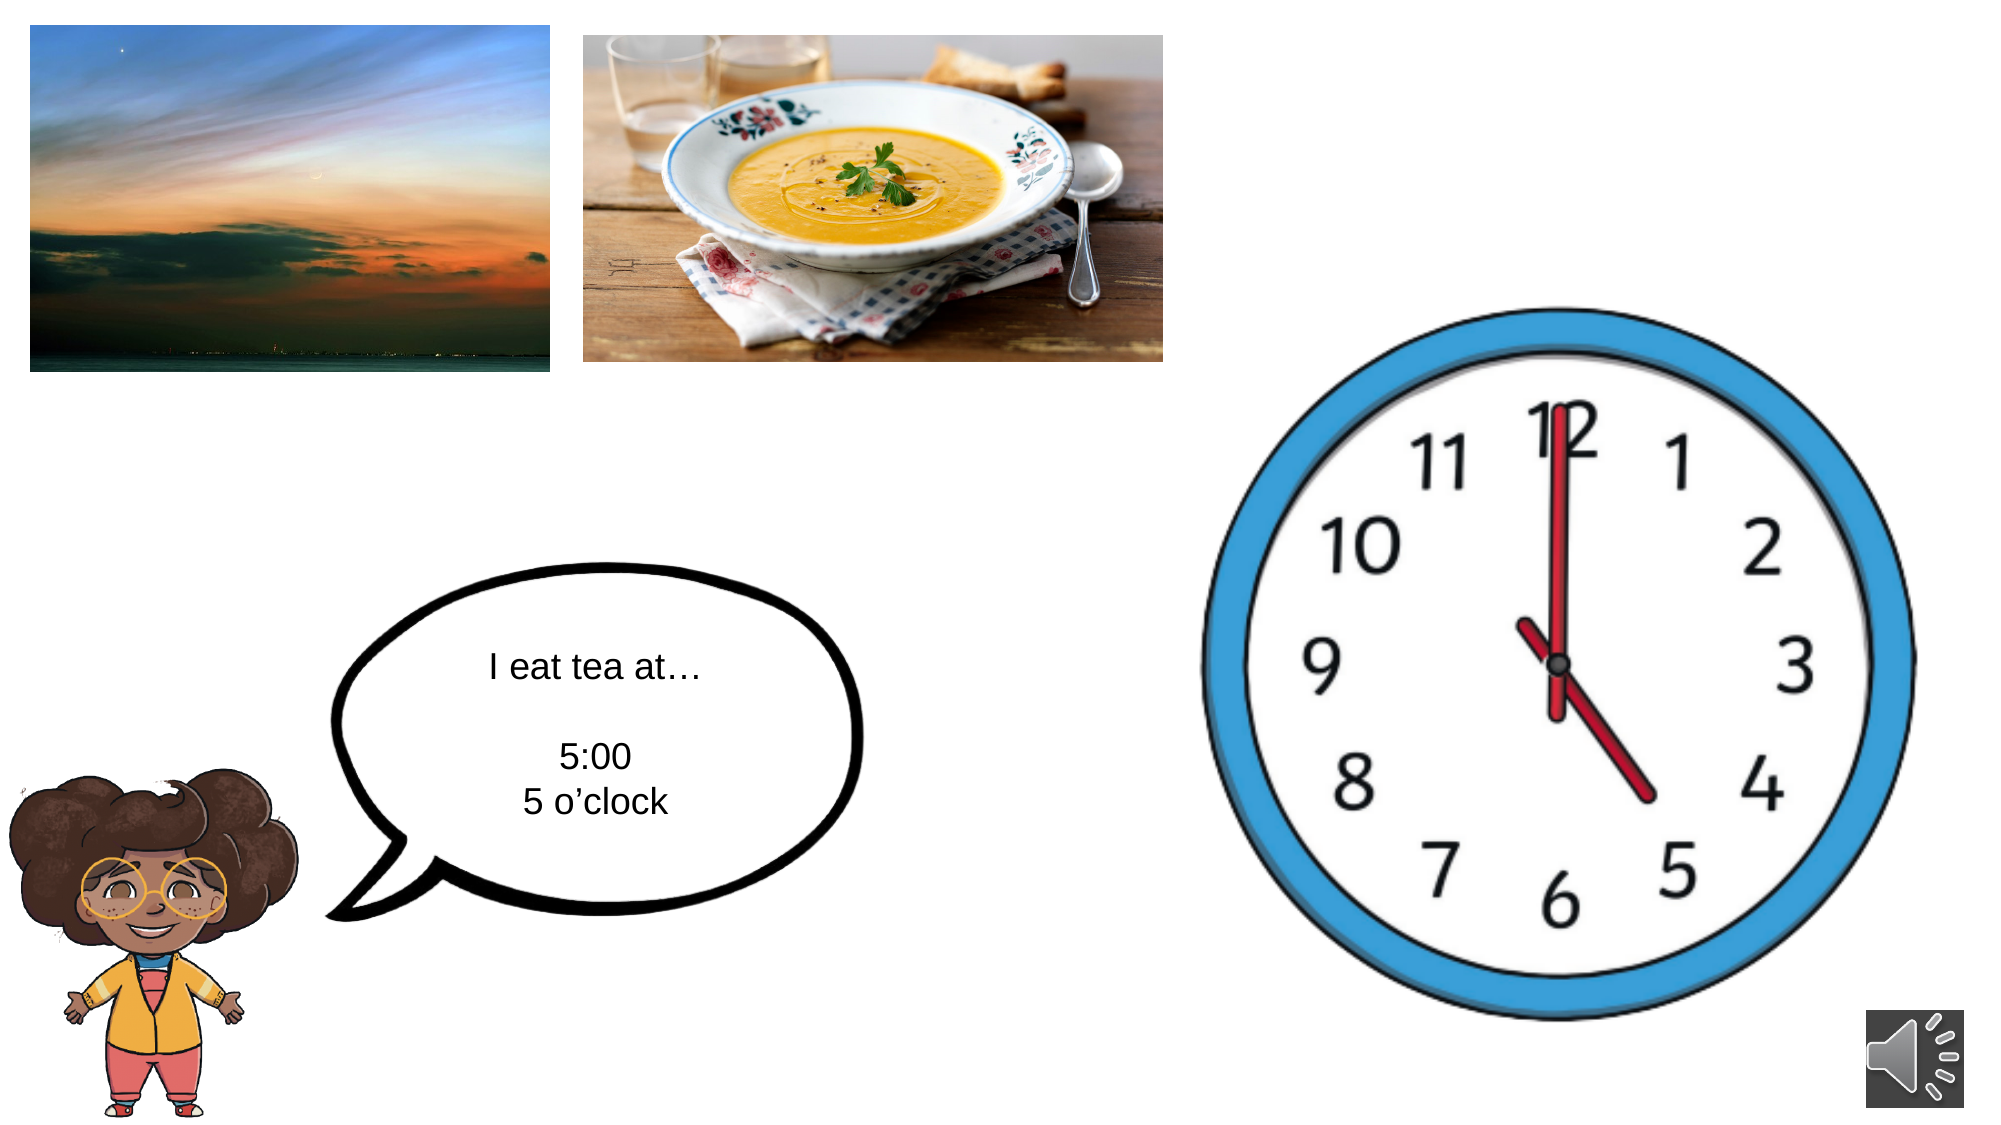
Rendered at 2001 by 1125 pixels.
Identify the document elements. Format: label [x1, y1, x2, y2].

picture [583, 35, 1163, 362]
picture [29, 25, 550, 372]
picture [0, 519, 886, 1125]
picture [1196, 289, 1966, 1110]
